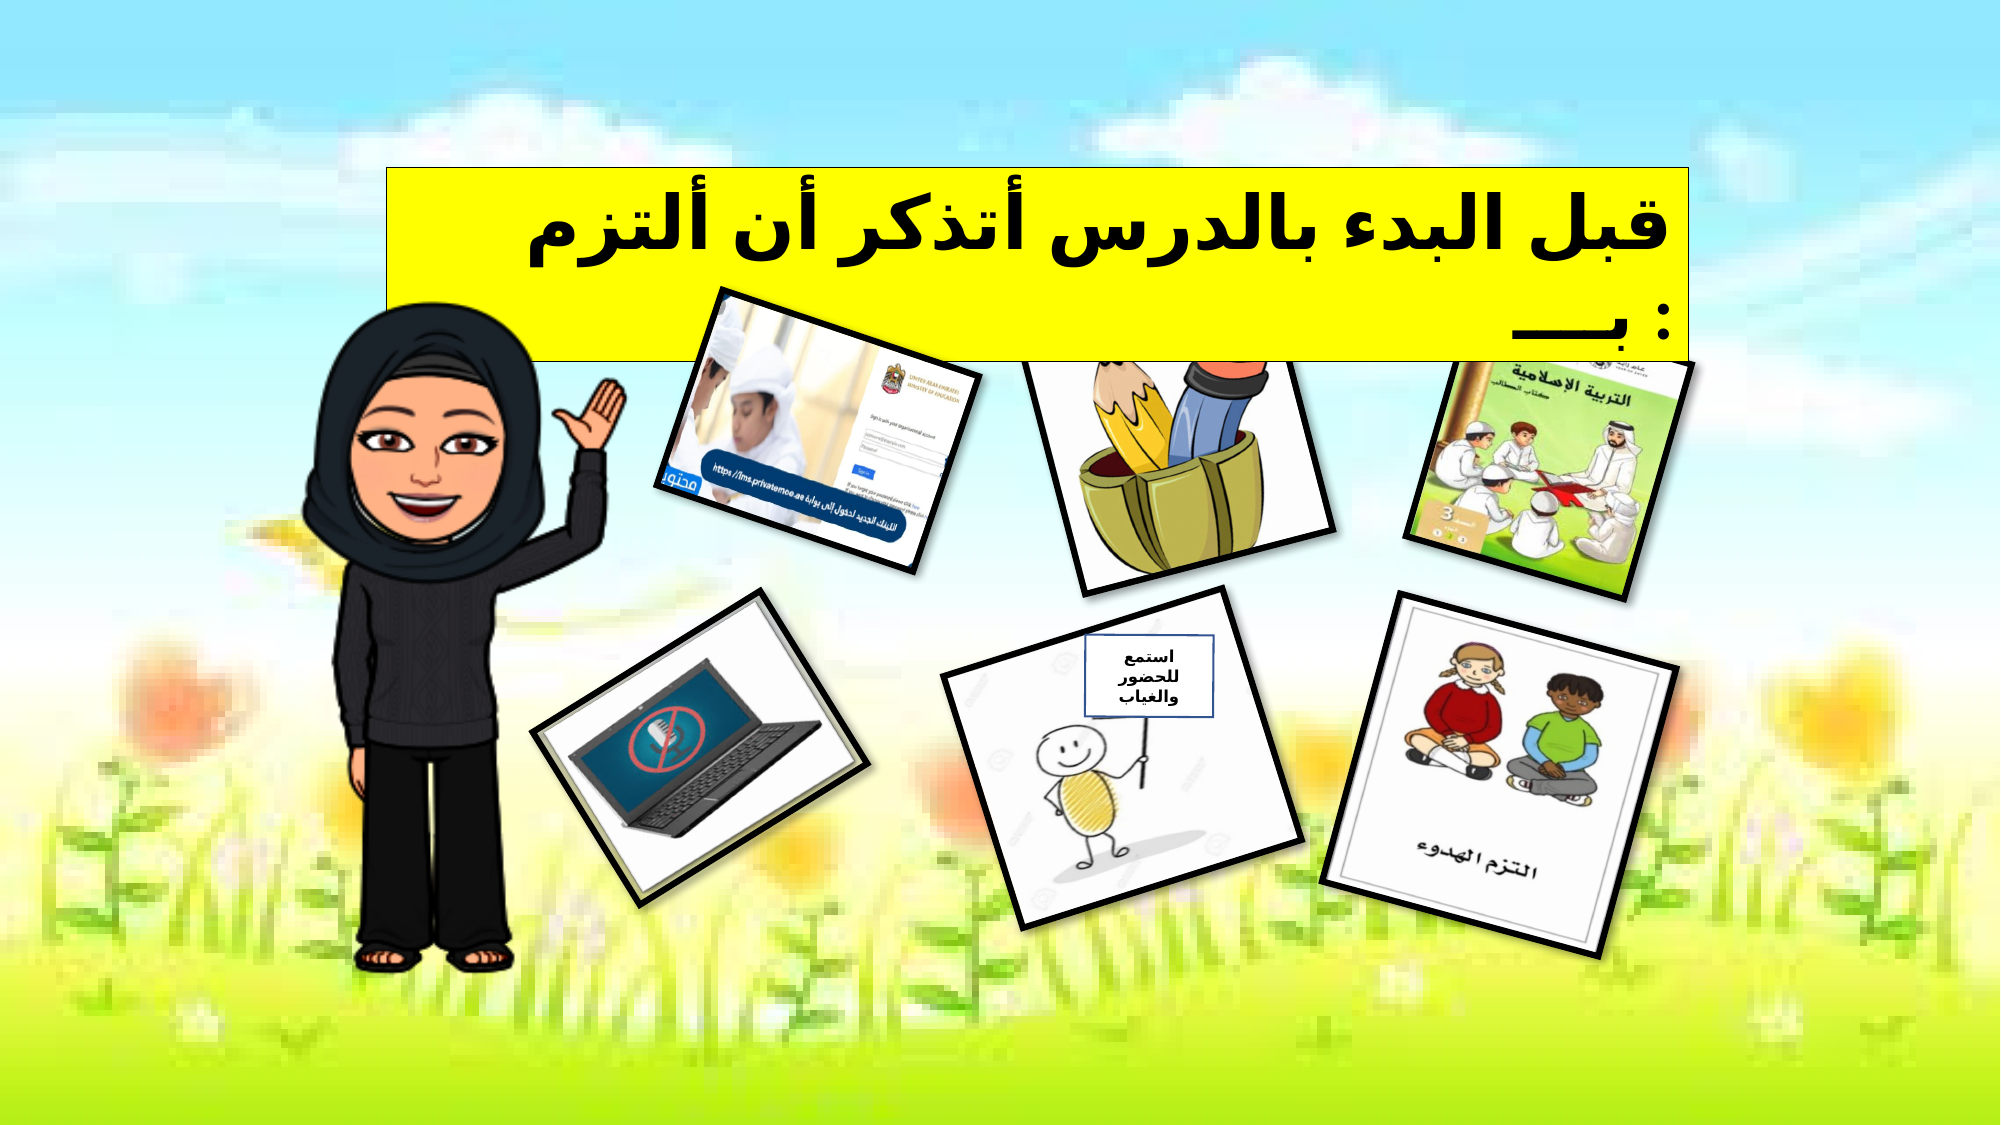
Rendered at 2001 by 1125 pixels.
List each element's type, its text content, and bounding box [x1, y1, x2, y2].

text_box قبل البدء بالدرس أتذكر أن ألتزم بــــ : [386, 167, 1689, 362]
picture [0, 0, 2001, 1125]
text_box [979, 629, 1266, 887]
